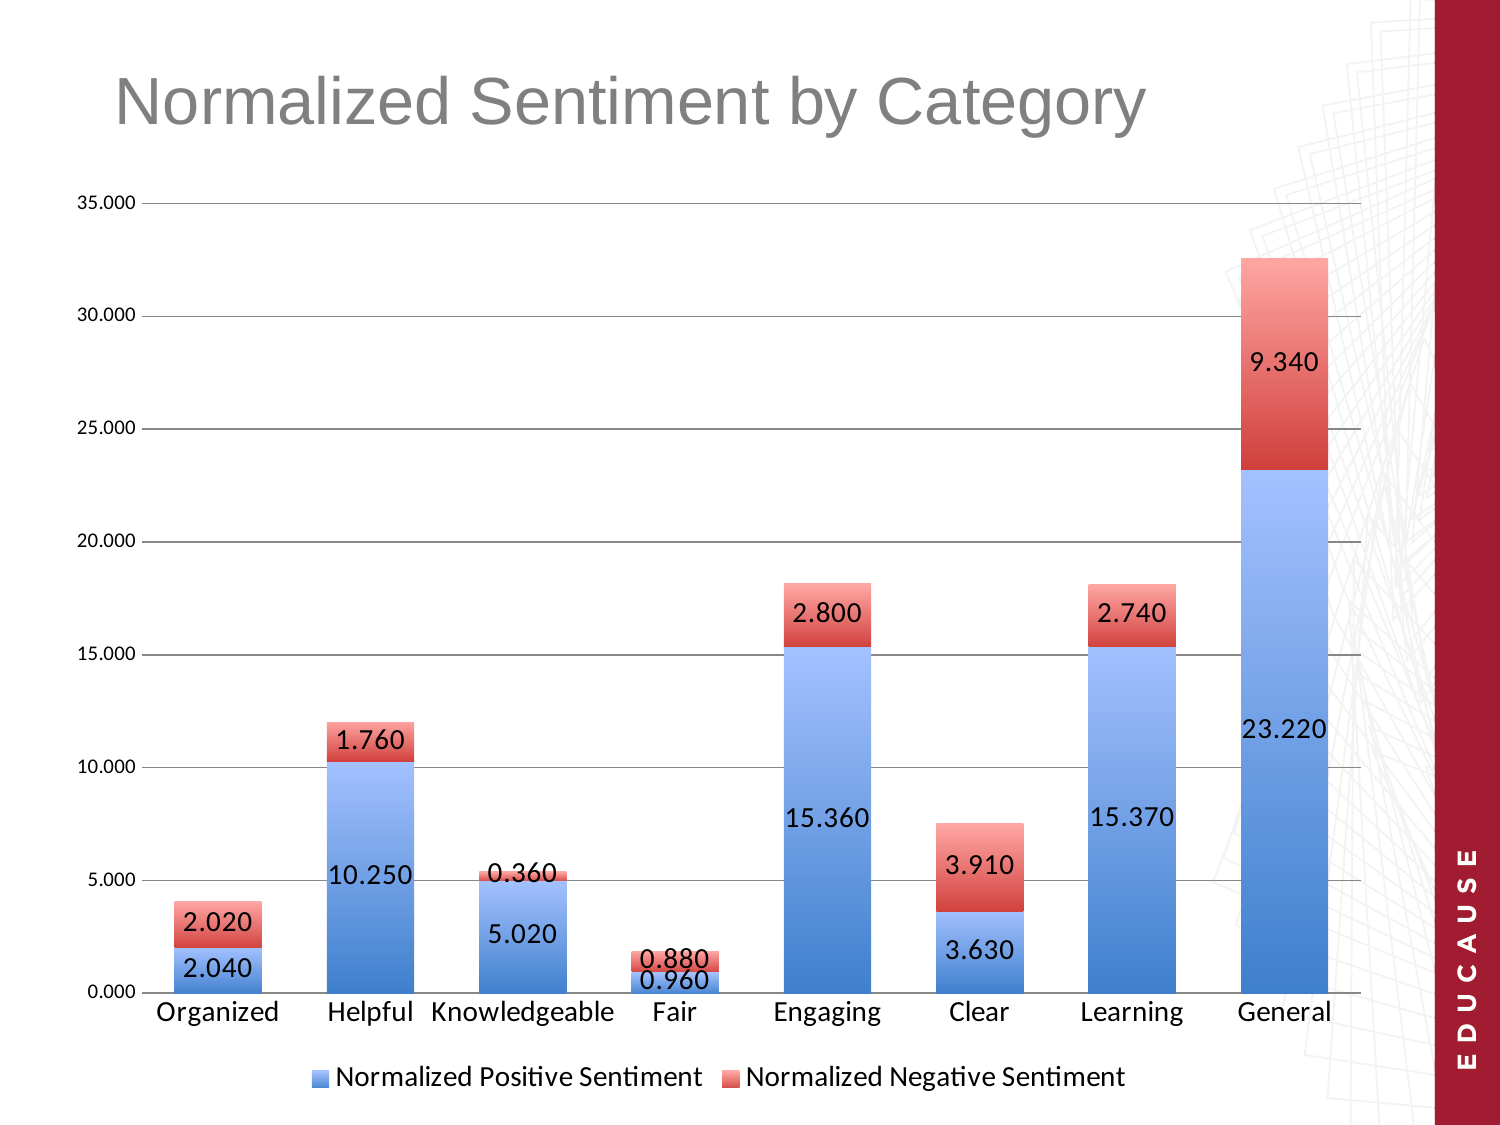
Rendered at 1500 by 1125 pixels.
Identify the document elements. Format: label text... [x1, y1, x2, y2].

picture [0, 0, 1500, 1125]
chart [49, 174, 1388, 1101]
title Normalized Sentiment by Category [99, 50, 1313, 171]
